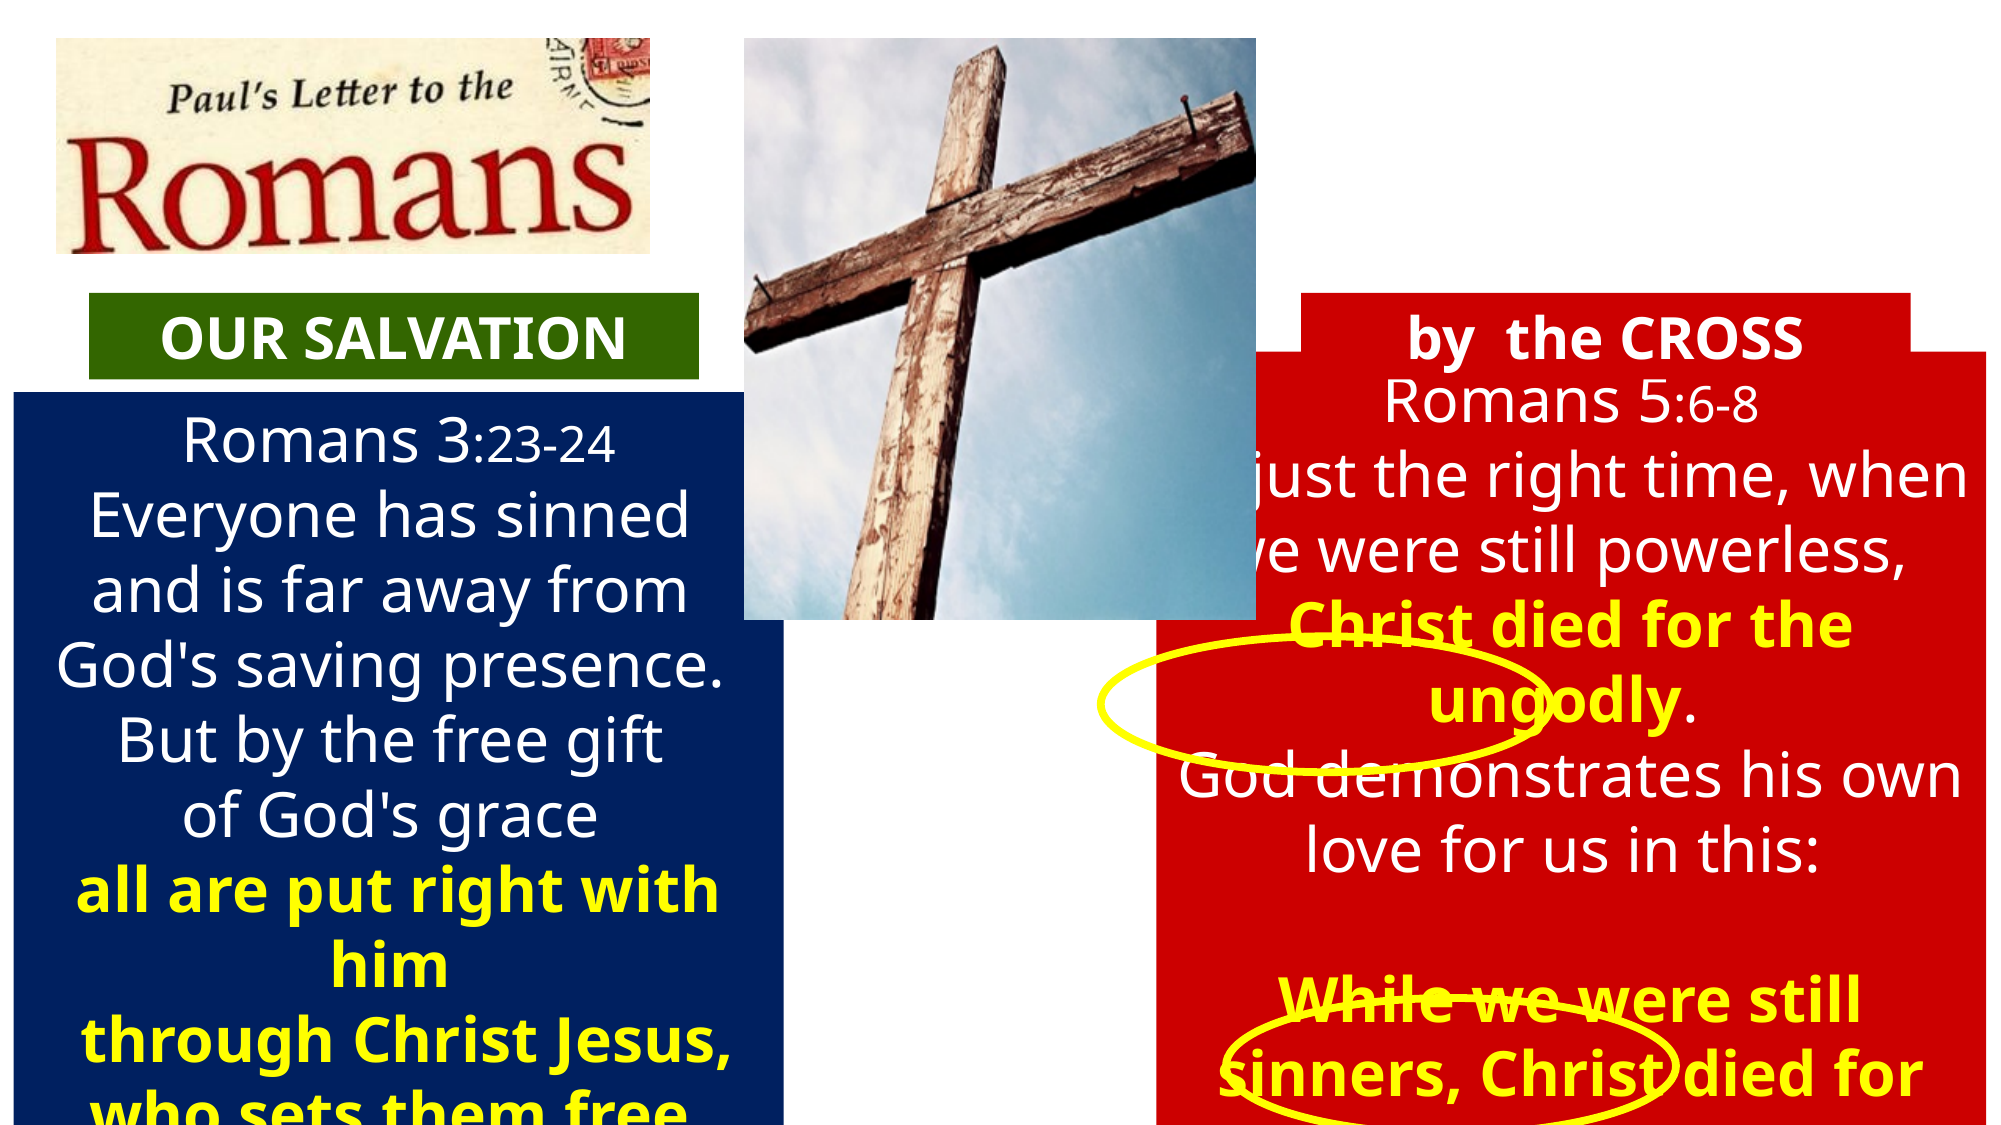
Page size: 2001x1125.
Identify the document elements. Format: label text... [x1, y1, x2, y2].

picture [744, 37, 1256, 620]
text_box Romans 5:6-8 At just the right time, when we were still powerless, Christ died for the ungodly. God demonstrates his own love for us in this: While we were still sinners, Christ died for us. [1156, 351, 1987, 1125]
text_box OUR SALVATION [89, 292, 699, 380]
picture [56, 37, 650, 254]
text_box by the CROSS [1301, 292, 1911, 380]
text_box Romans 3:23-24 Everyone has sinned and is far away from God's saving presence. But by the free gift of God's grace all are put right with him through Christ Jesus, who sets them free. [13, 392, 784, 1125]
text_box [1225, 997, 1676, 1125]
text_box [1100, 636, 1551, 773]
